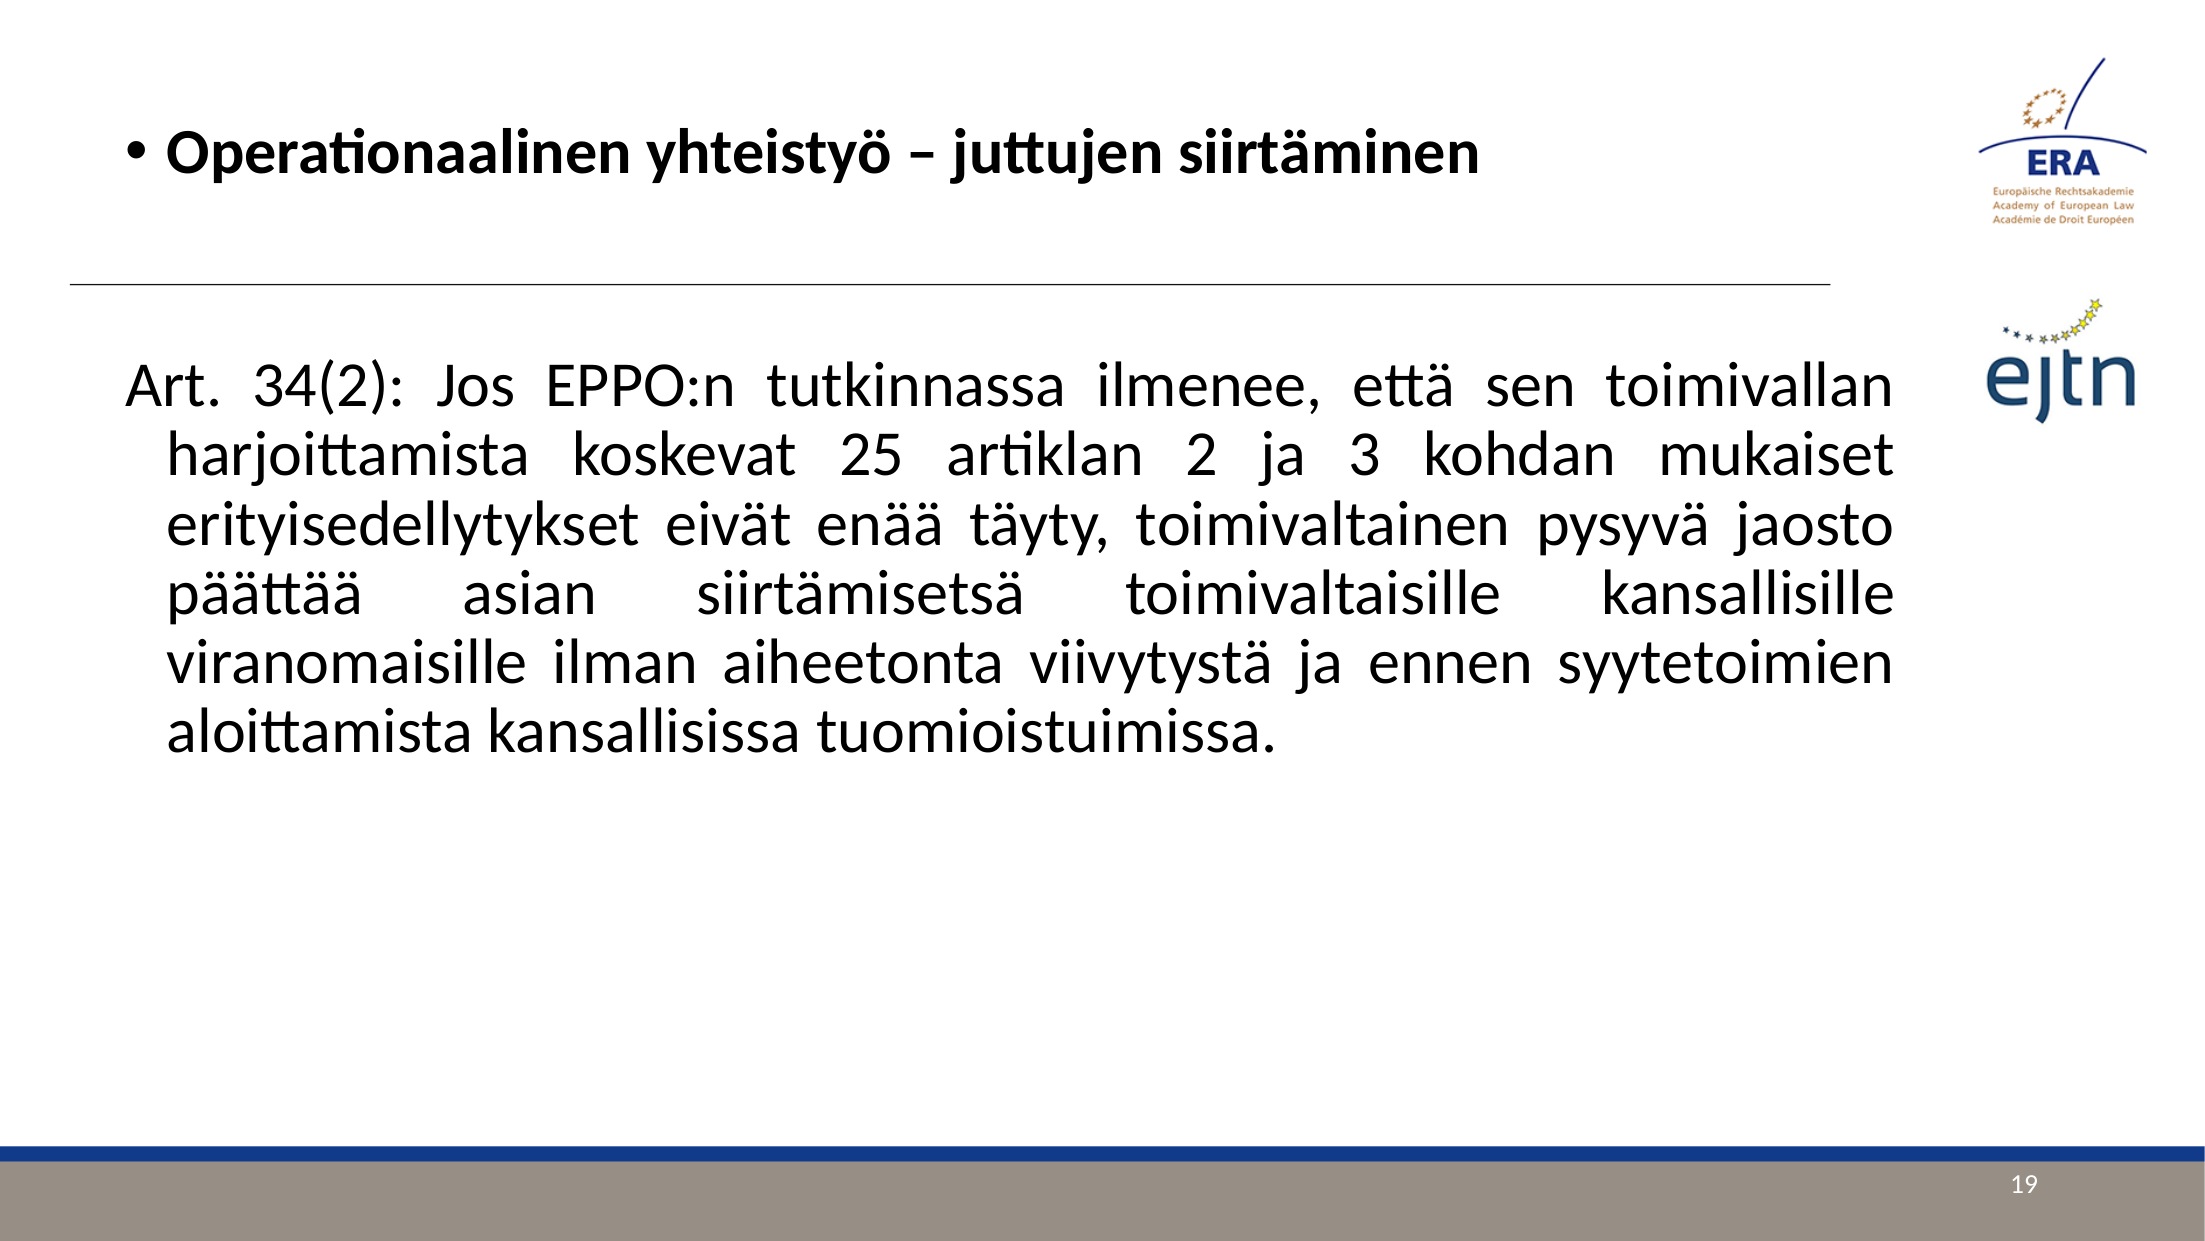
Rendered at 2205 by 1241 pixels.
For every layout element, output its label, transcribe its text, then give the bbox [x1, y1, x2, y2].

list Art. 34(2): Jos EPPO:n tutkinnassa ilmenee, että sen toimivallan harjoittamista koskevat 25 artiklan 2 ja 3 kohdan mukaiset erityisedellytykset eivät enää täyty, toimivaltainen pysyvä jaosto päättää asian siirtämisetsä toimivaltaisille kansallisille viranomaisille ilman aiheetonta viivytystä ja ennen syytetoimien aloittamista kansallisissa tuomioistuimissa. [110, 343, 1912, 1063]
title Operationaalinen yhteistyö – juttujen siirtäminen [110, 49, 2095, 257]
picture [0, 0, 2205, 1241]
slide_number 19 [1557, 1149, 2054, 1216]
